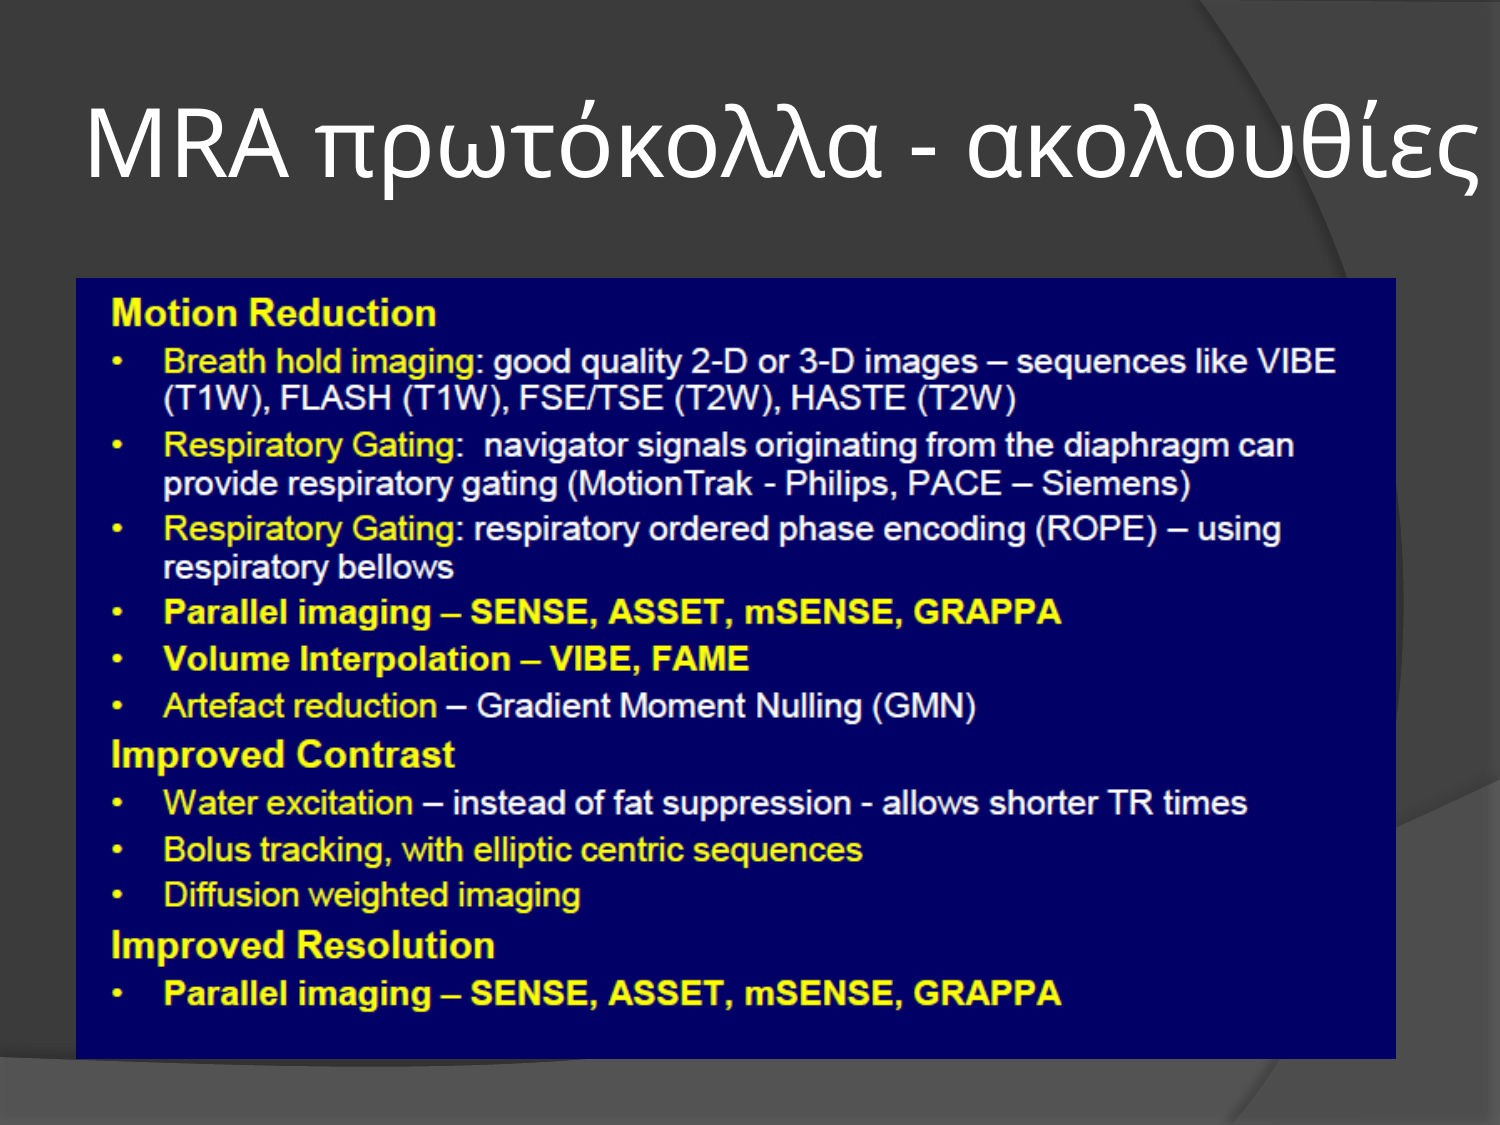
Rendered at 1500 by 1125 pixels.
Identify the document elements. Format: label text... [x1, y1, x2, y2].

title MRA πρωτόκολλα - ακολουθίες [75, 45, 1500, 233]
picture [76, 278, 1396, 1059]
